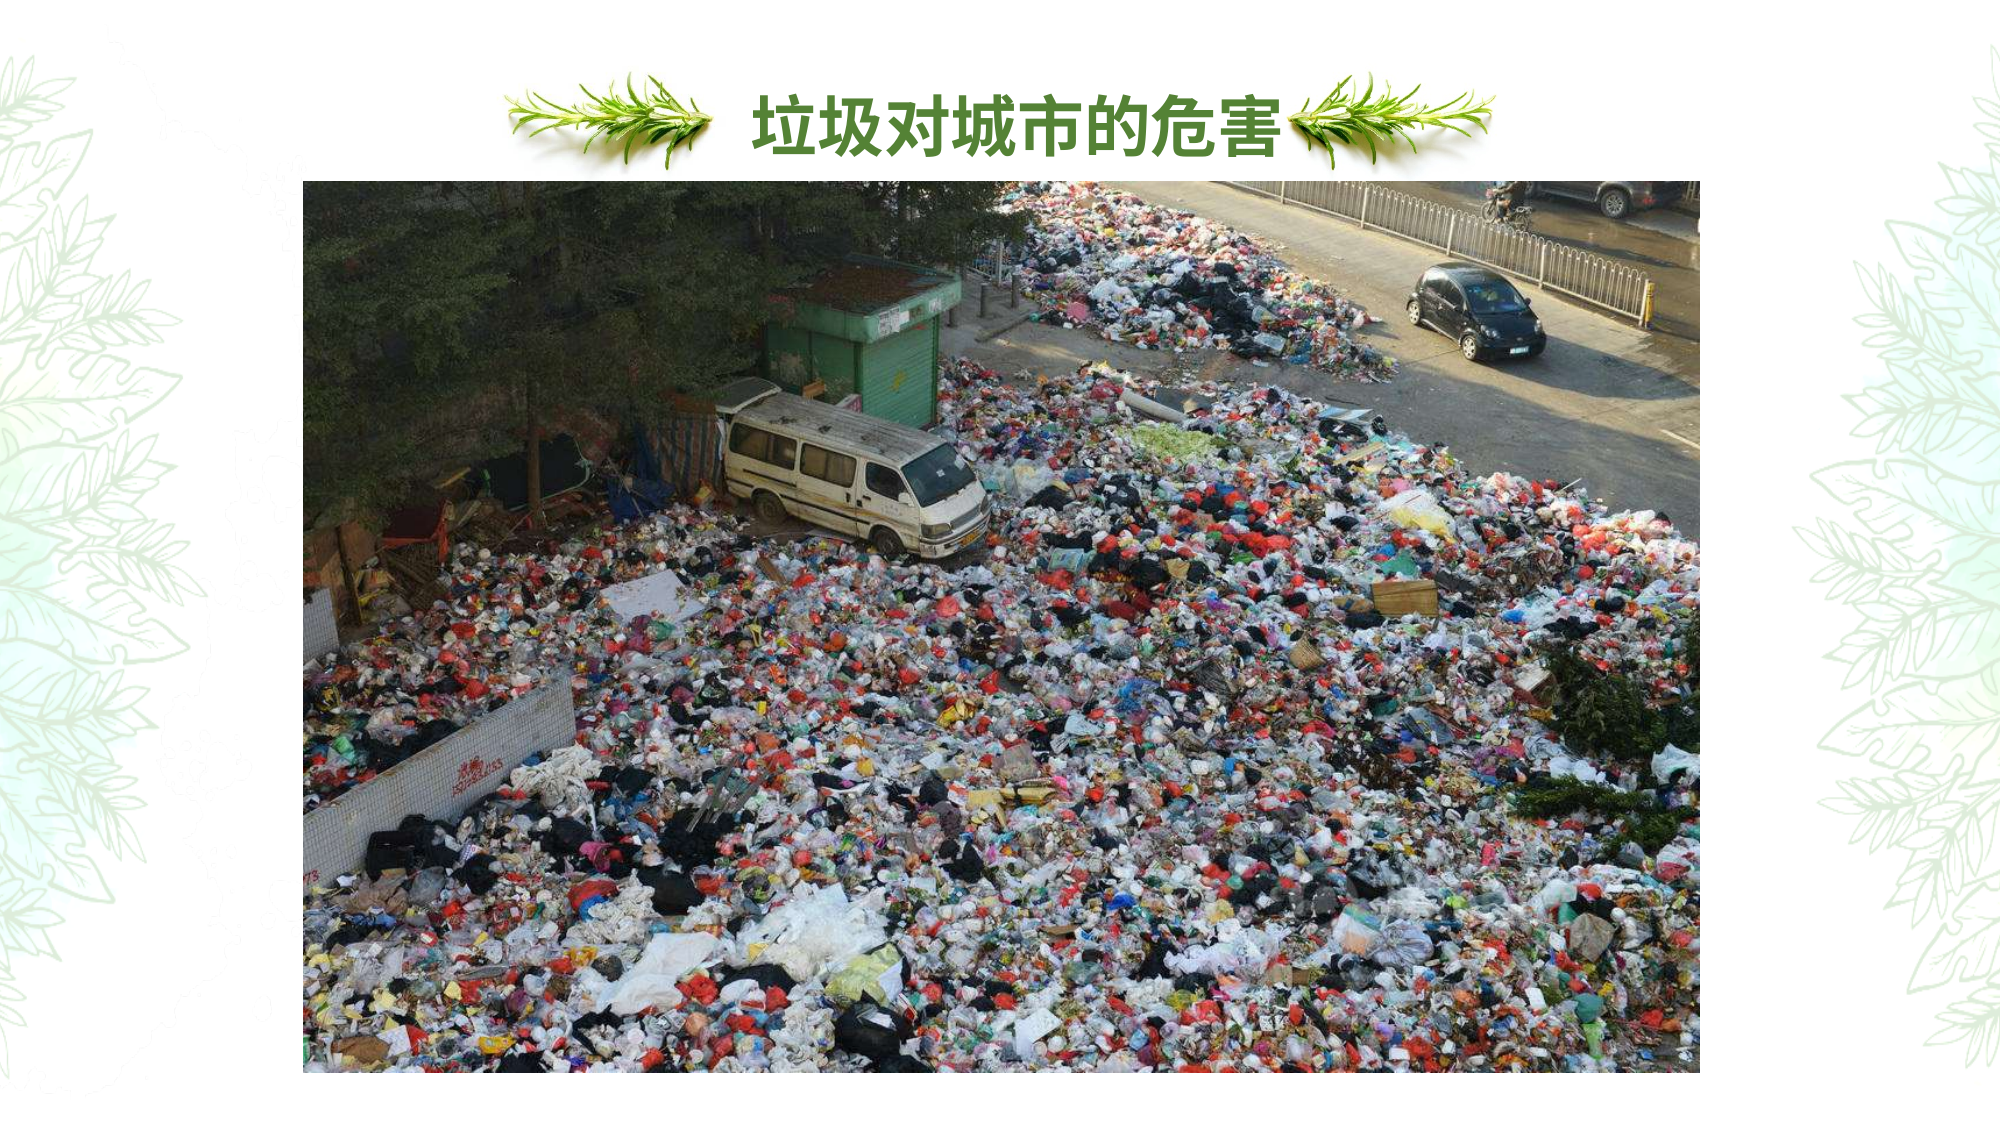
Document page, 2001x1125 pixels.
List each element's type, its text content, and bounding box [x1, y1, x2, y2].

picture [303, 55, 1700, 1073]
title 垃圾对城市的危害 [644, 86, 1391, 175]
